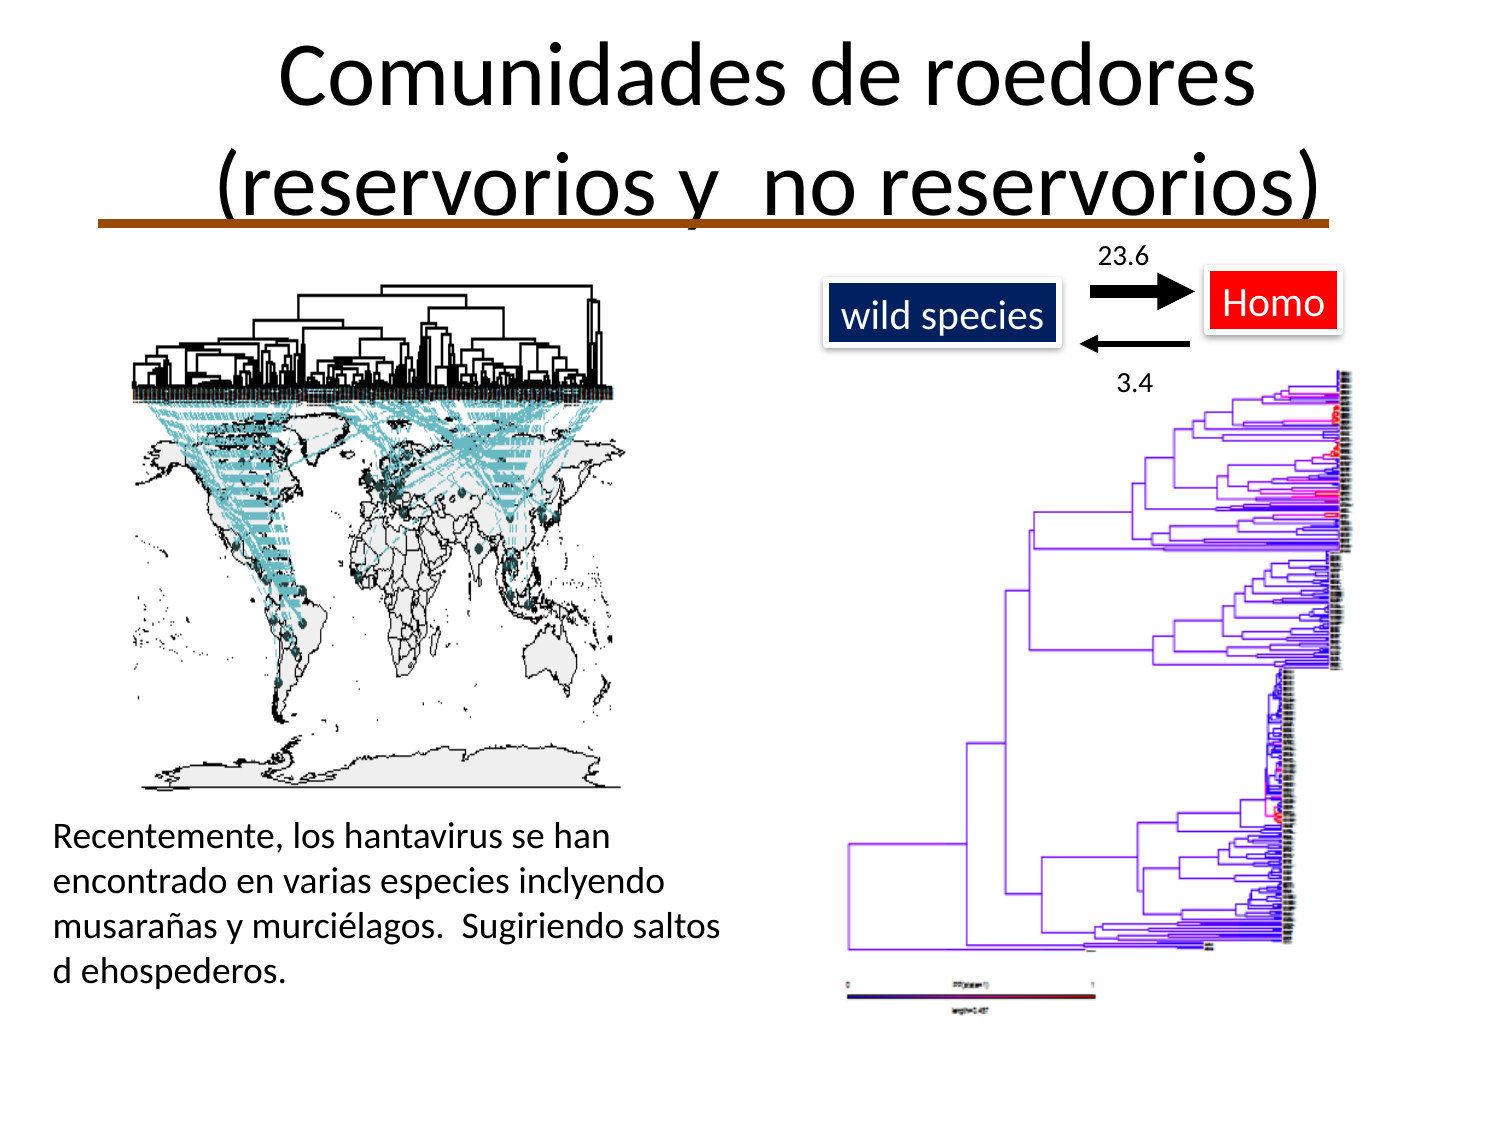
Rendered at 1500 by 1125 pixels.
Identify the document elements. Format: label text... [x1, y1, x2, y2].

picture [115, 263, 628, 807]
picture [824, 339, 1377, 1052]
text_box Homo [1204, 265, 1343, 335]
text_box wild species [823, 277, 1062, 338]
text_box Recentemente, los hantavirus se han encontrado en varias especies inclyendo musarañas y murciélagos. Sugiriendo saltos d ehospederos. [37, 803, 761, 999]
text_box Comunidades de roedores (reservorios y no reservorios) [37, 6, 1500, 241]
text_box 23.6 [1082, 241, 1165, 279]
